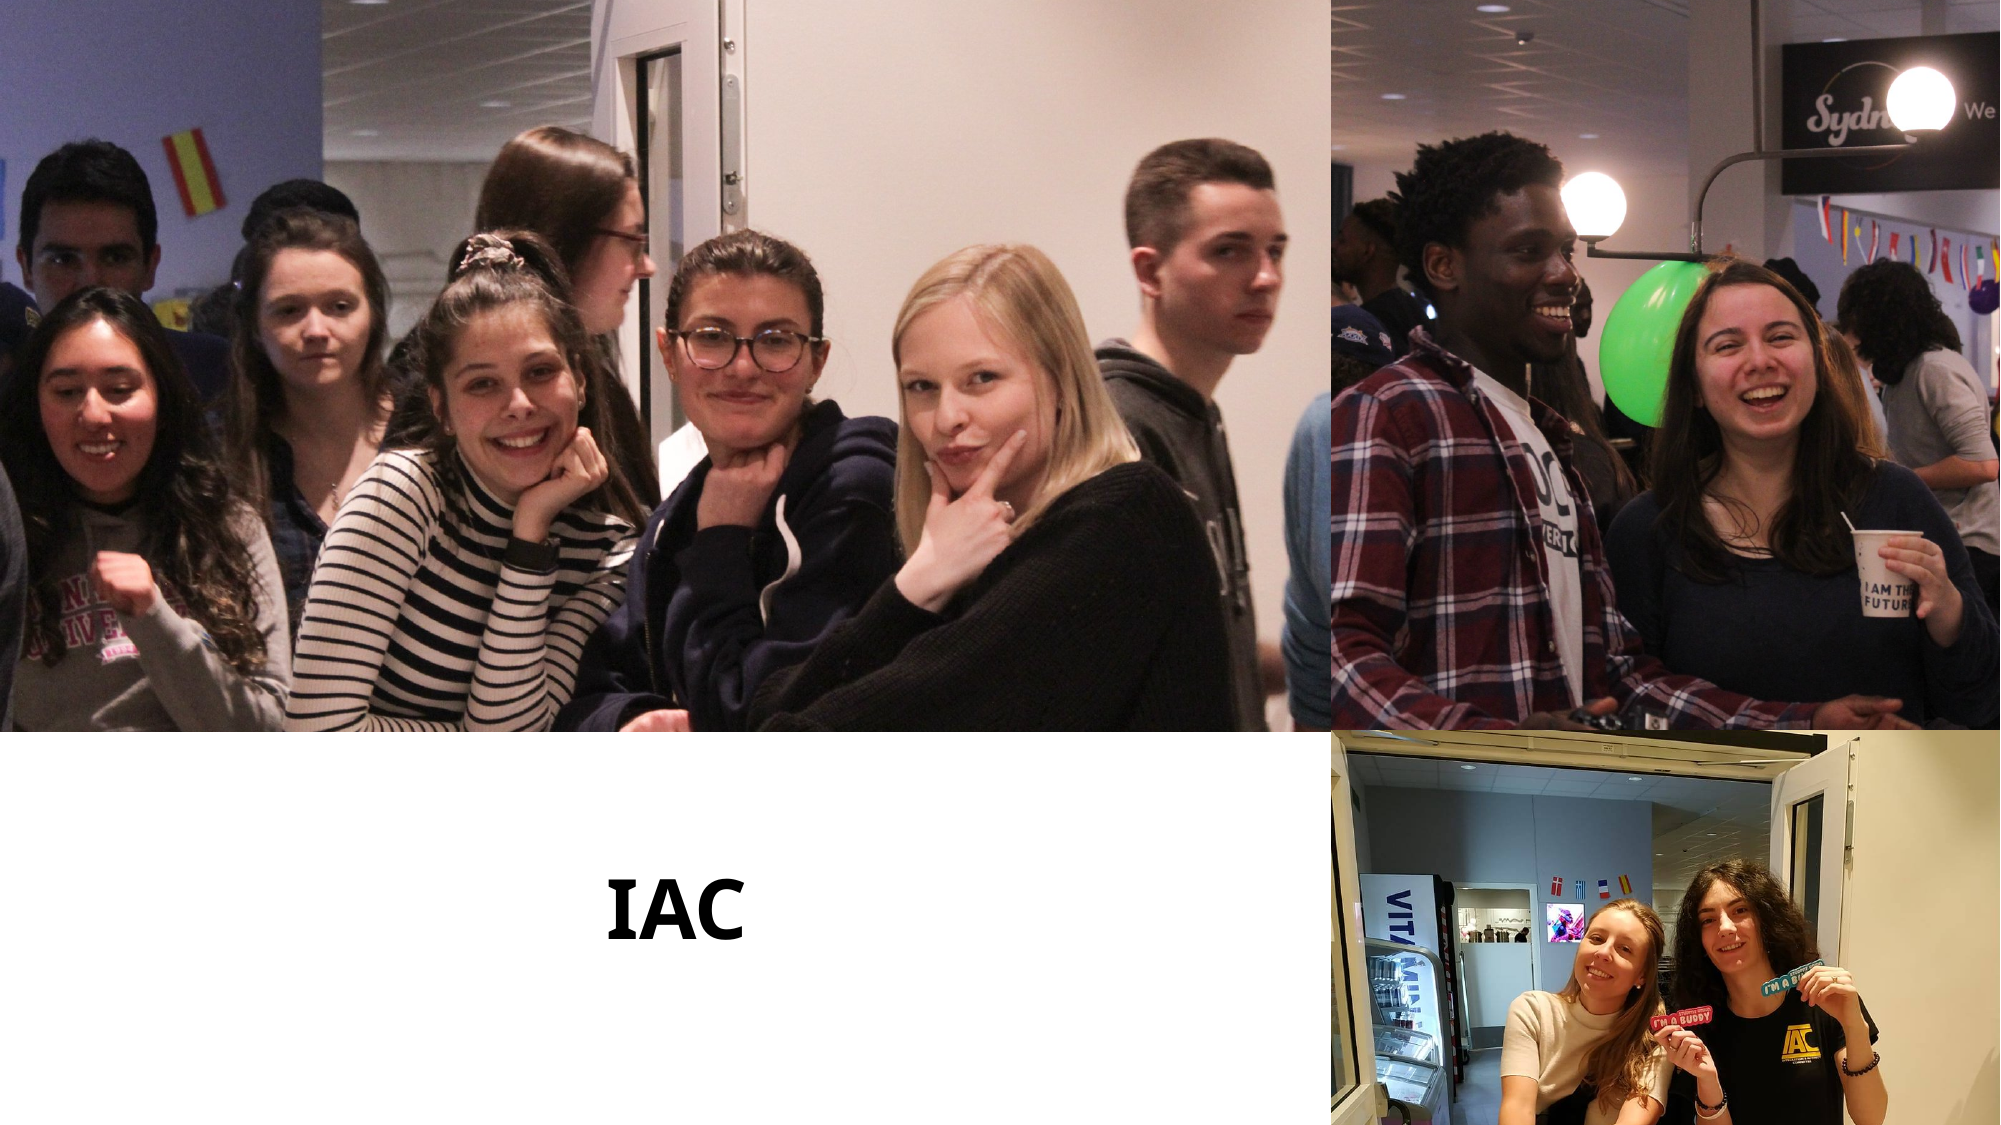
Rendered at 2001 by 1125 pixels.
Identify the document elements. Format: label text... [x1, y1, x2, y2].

title IAC [114, 782, 1241, 966]
picture [0, 0, 2000, 1125]
